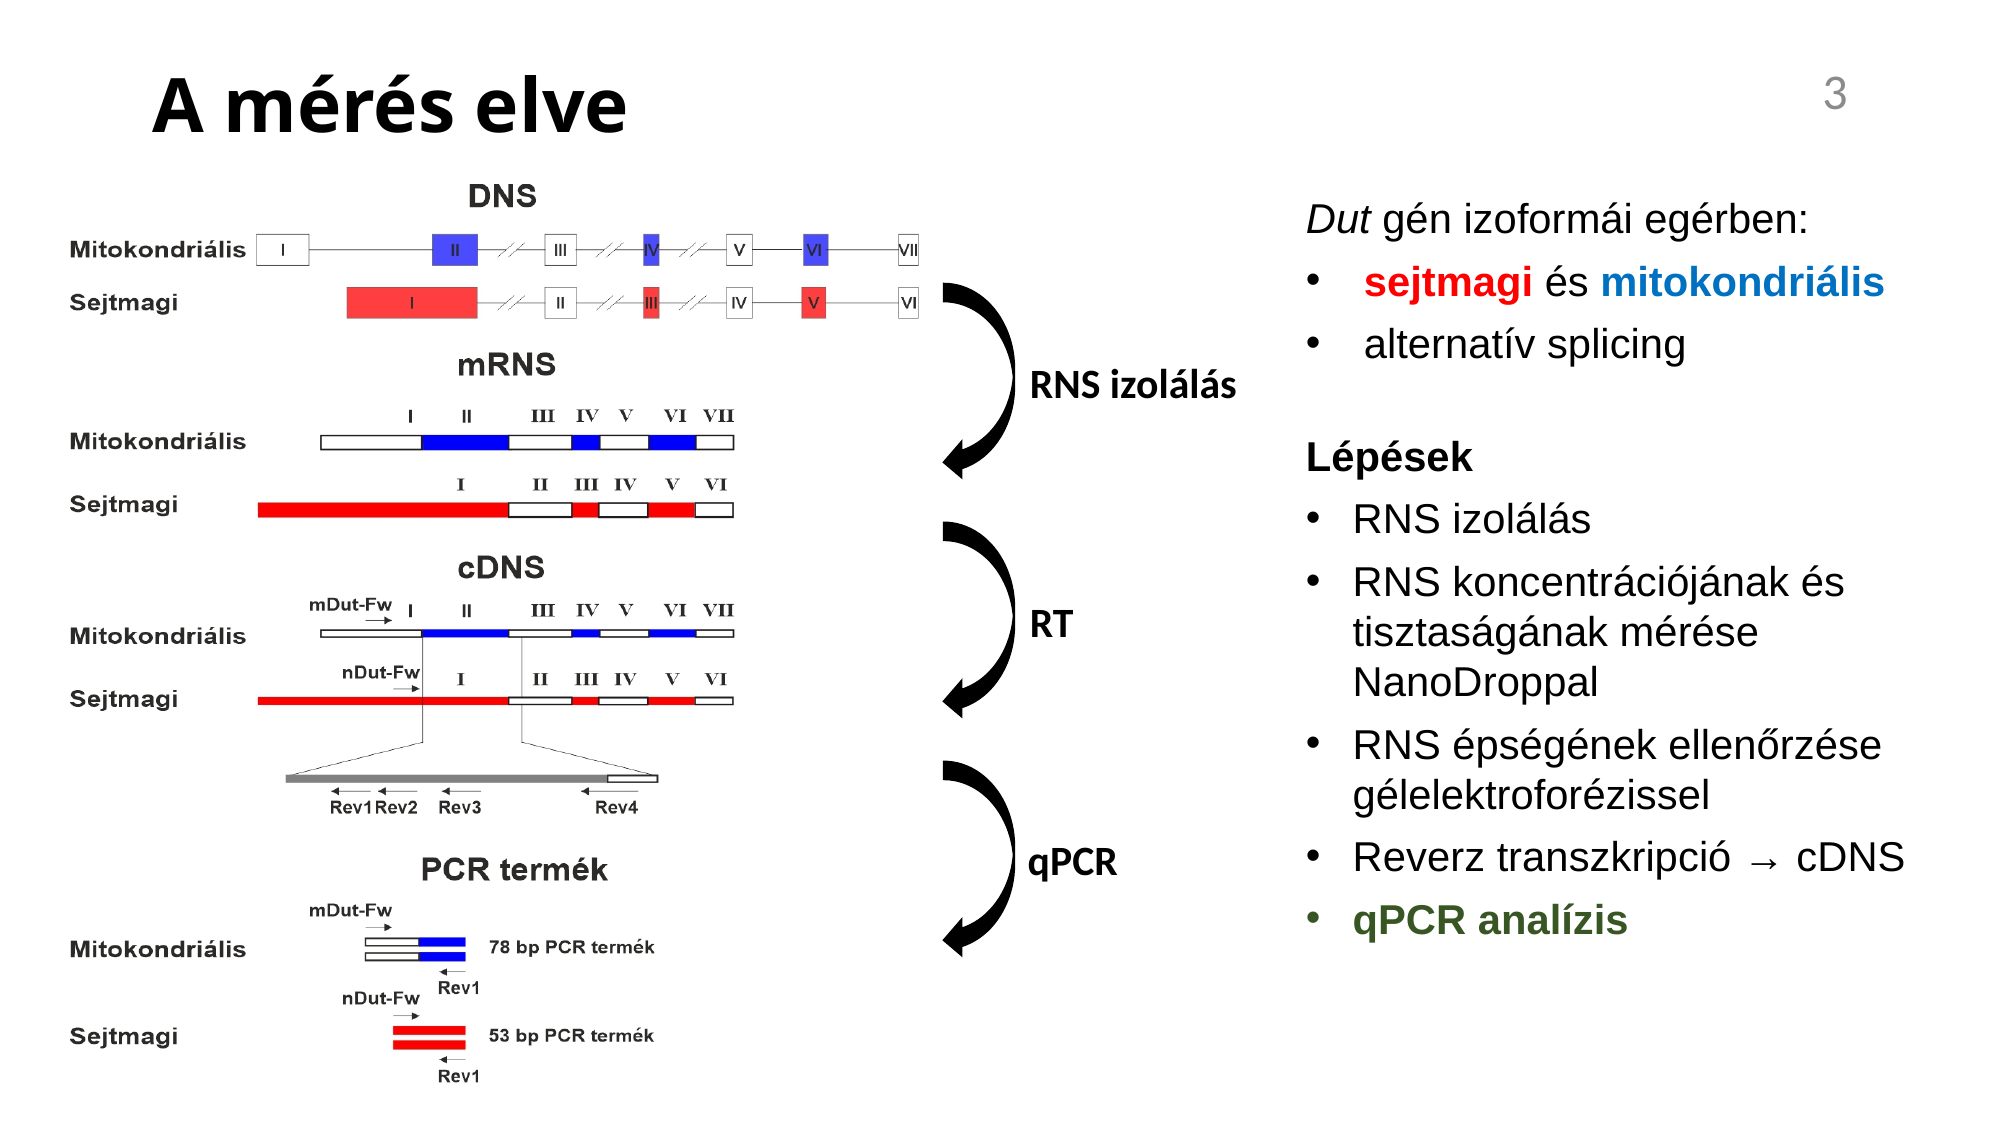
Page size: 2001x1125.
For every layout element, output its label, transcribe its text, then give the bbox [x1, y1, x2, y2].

title A mérés elve [137, 0, 1863, 218]
text_box RT [1015, 587, 1089, 653]
slide_number 3 [1412, 59, 1863, 120]
text_box [942, 861, 1012, 958]
text_box RNS izolálás [1015, 349, 1252, 415]
text_box qPCR [1012, 826, 1133, 892]
picture [70, 184, 919, 1083]
text_box Dut gén izoformái egérben: sejtmagi és mitokondriális alternatív splicing Lépések RNS izolálás RNS koncentrációjának és tisztaságának mérése NanoDroppal RNS épségének ellenőrzése gélelektroforézissel Reverz transzkripció → cDNS qPCR analízis [1291, 184, 1982, 950]
text_box [942, 282, 1015, 480]
text_box [942, 521, 1015, 719]
text_box [942, 760, 1014, 850]
